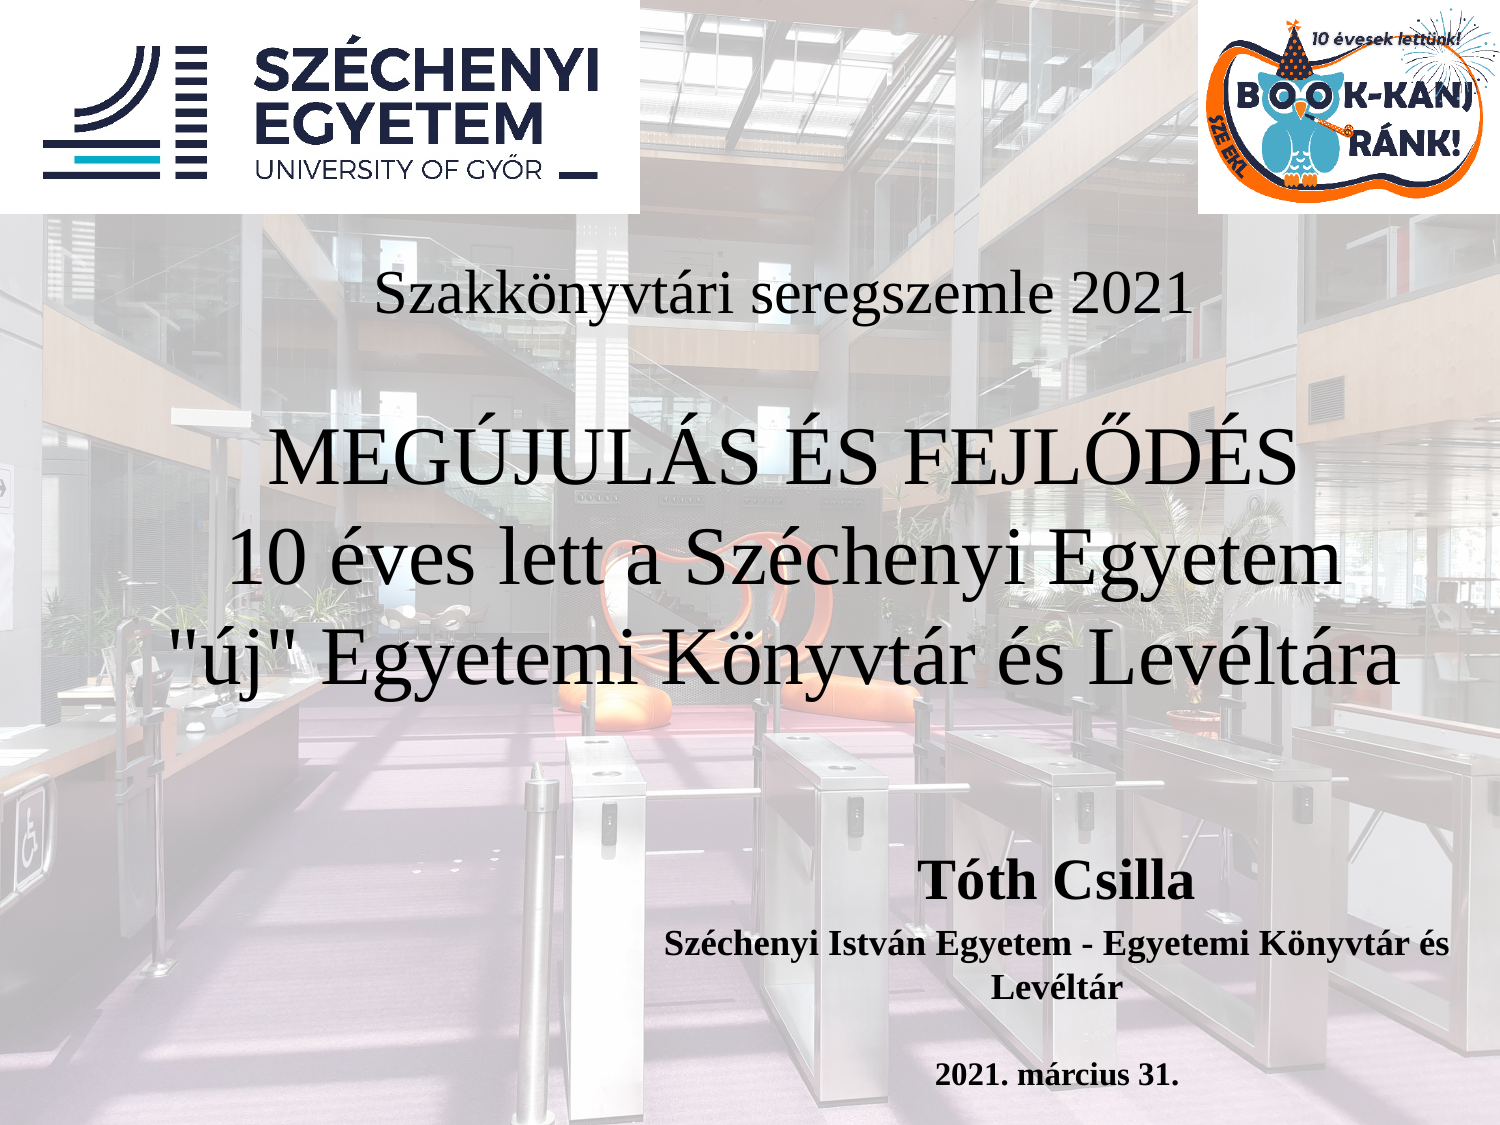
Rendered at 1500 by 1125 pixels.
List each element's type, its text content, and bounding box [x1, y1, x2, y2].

picture [1198, 0, 1500, 214]
picture [0, 0, 641, 214]
subtitle Tóth Csilla Széchenyi István Egyetem - Egyetemi Könyvtár és Levéltár 2021. március 31. [635, 751, 1480, 1102]
title MEGÚJULÁS ÉS FEJLŐDÉS 10 éves lett a Széchenyi Egyetem "új" Egyetemi Könyvtár és Levéltára [147, 385, 1423, 717]
text_box Szakkönyvtári seregszemle 2021 [359, 243, 1211, 334]
